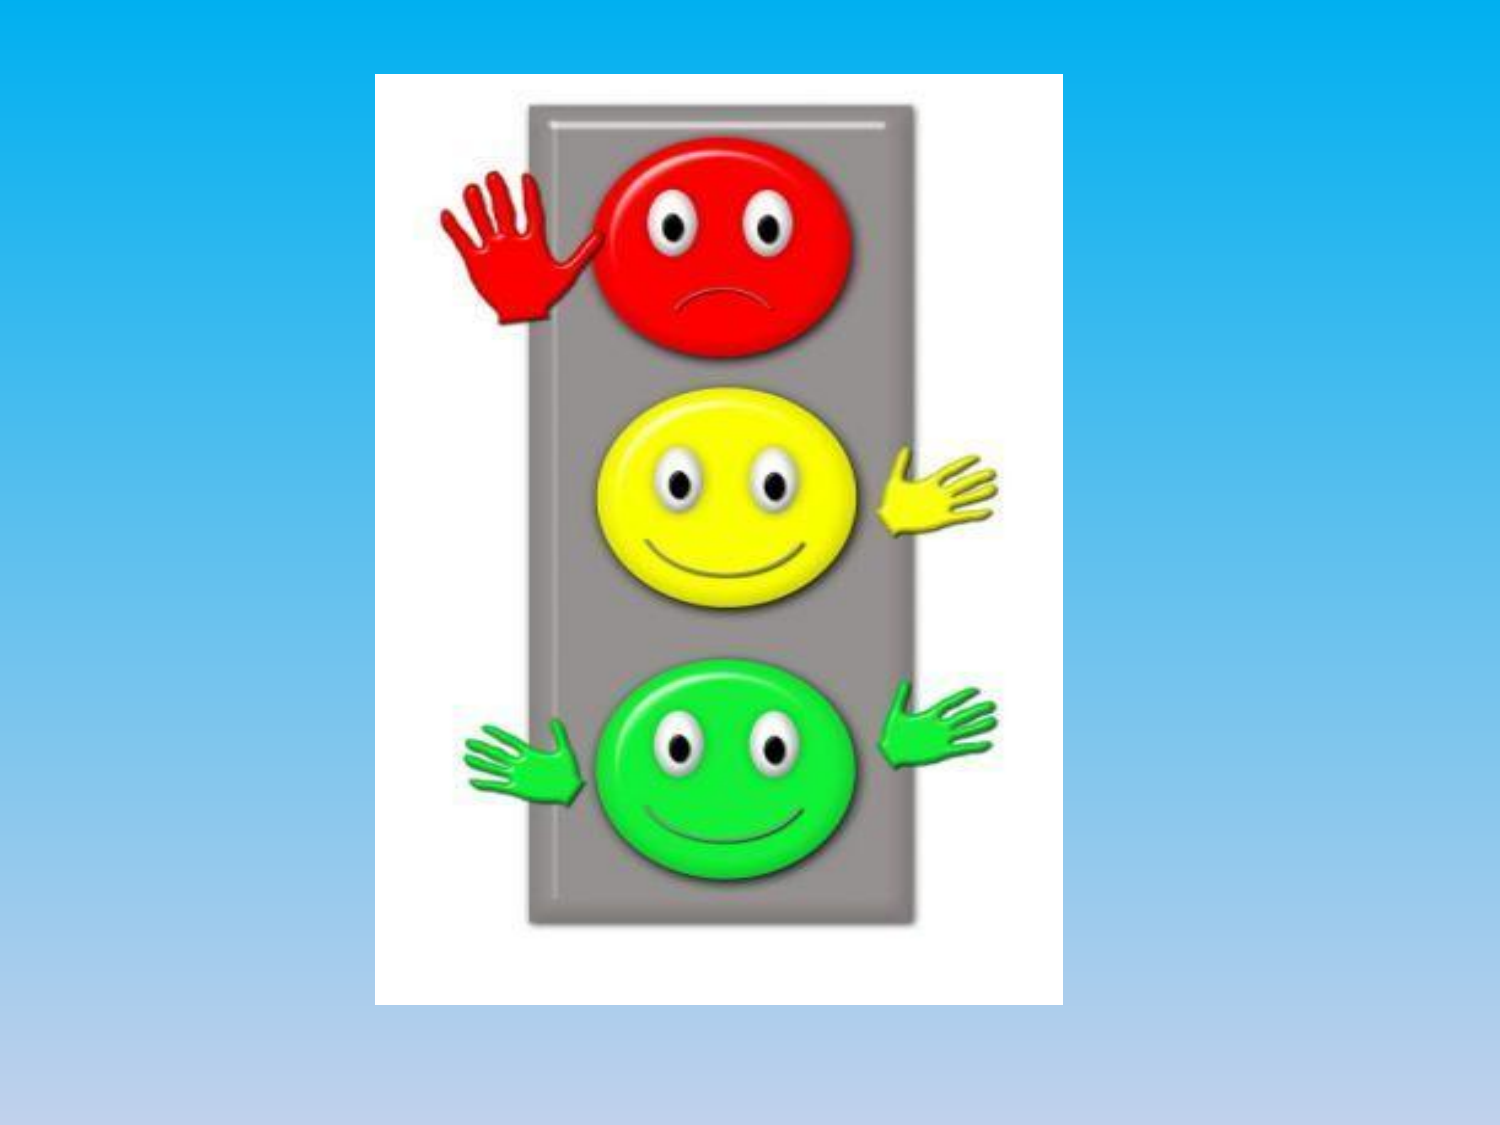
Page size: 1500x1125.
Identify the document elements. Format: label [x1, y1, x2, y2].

list [374, 74, 1063, 1006]
